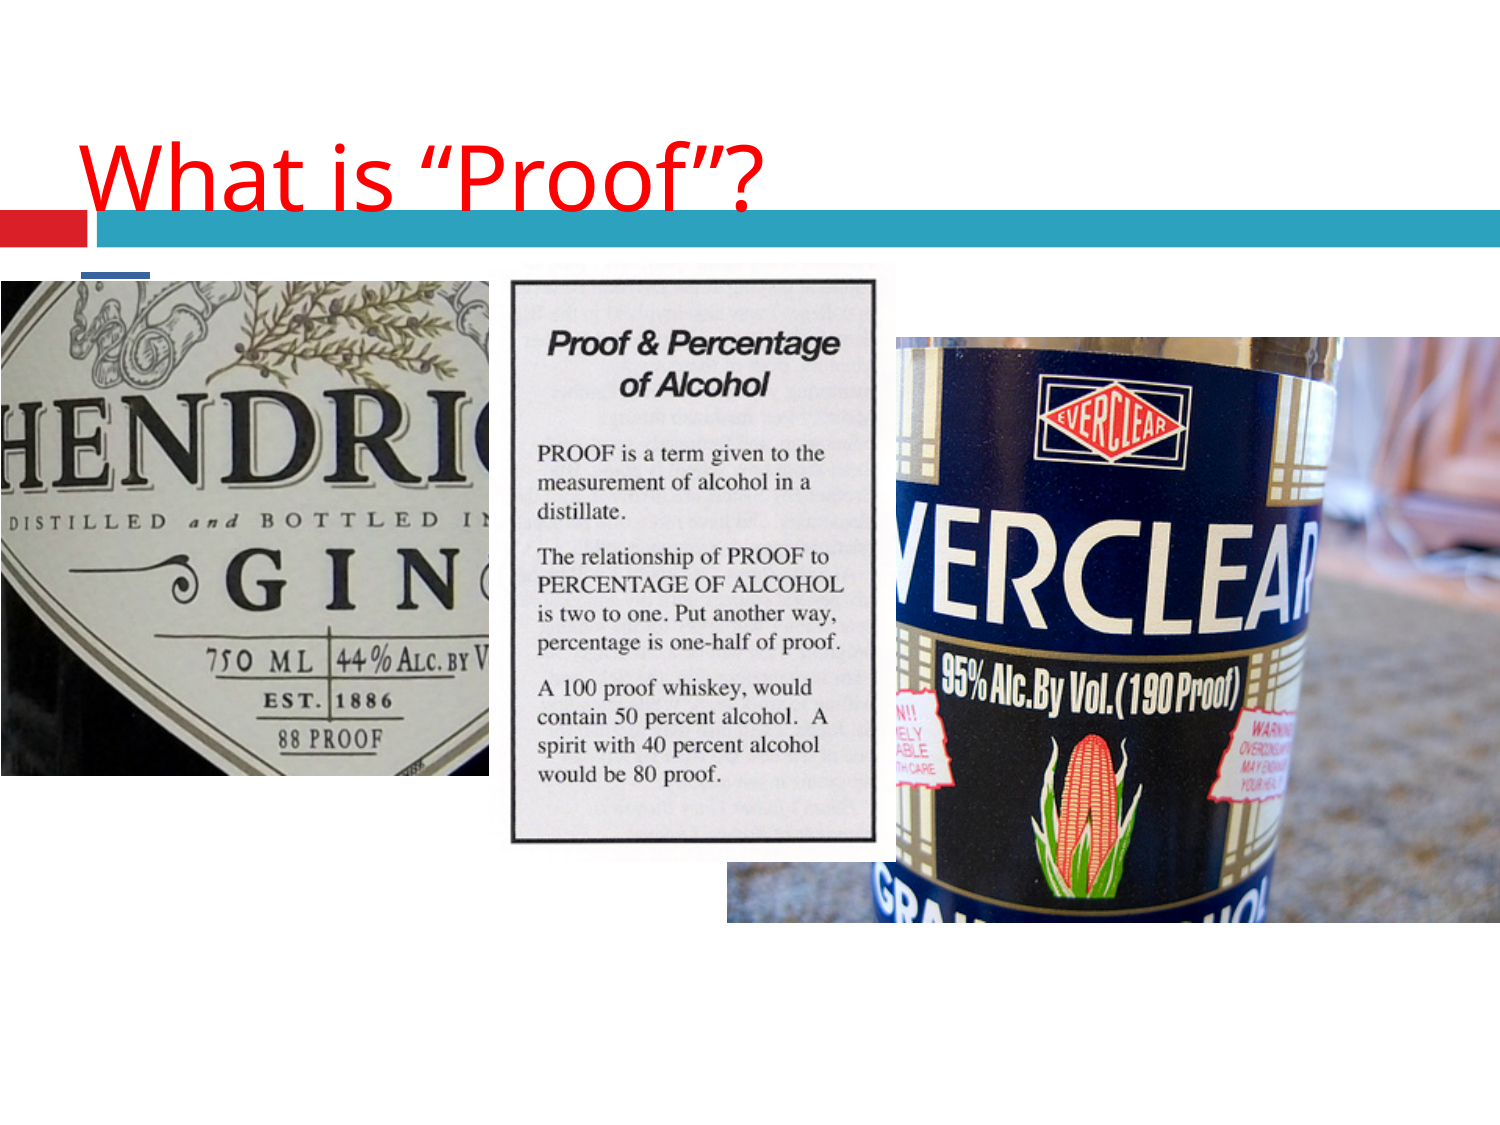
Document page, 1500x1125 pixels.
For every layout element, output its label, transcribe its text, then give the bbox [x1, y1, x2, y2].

picture [0, 263, 1500, 924]
title What is “Proof”? [63, 100, 1437, 251]
